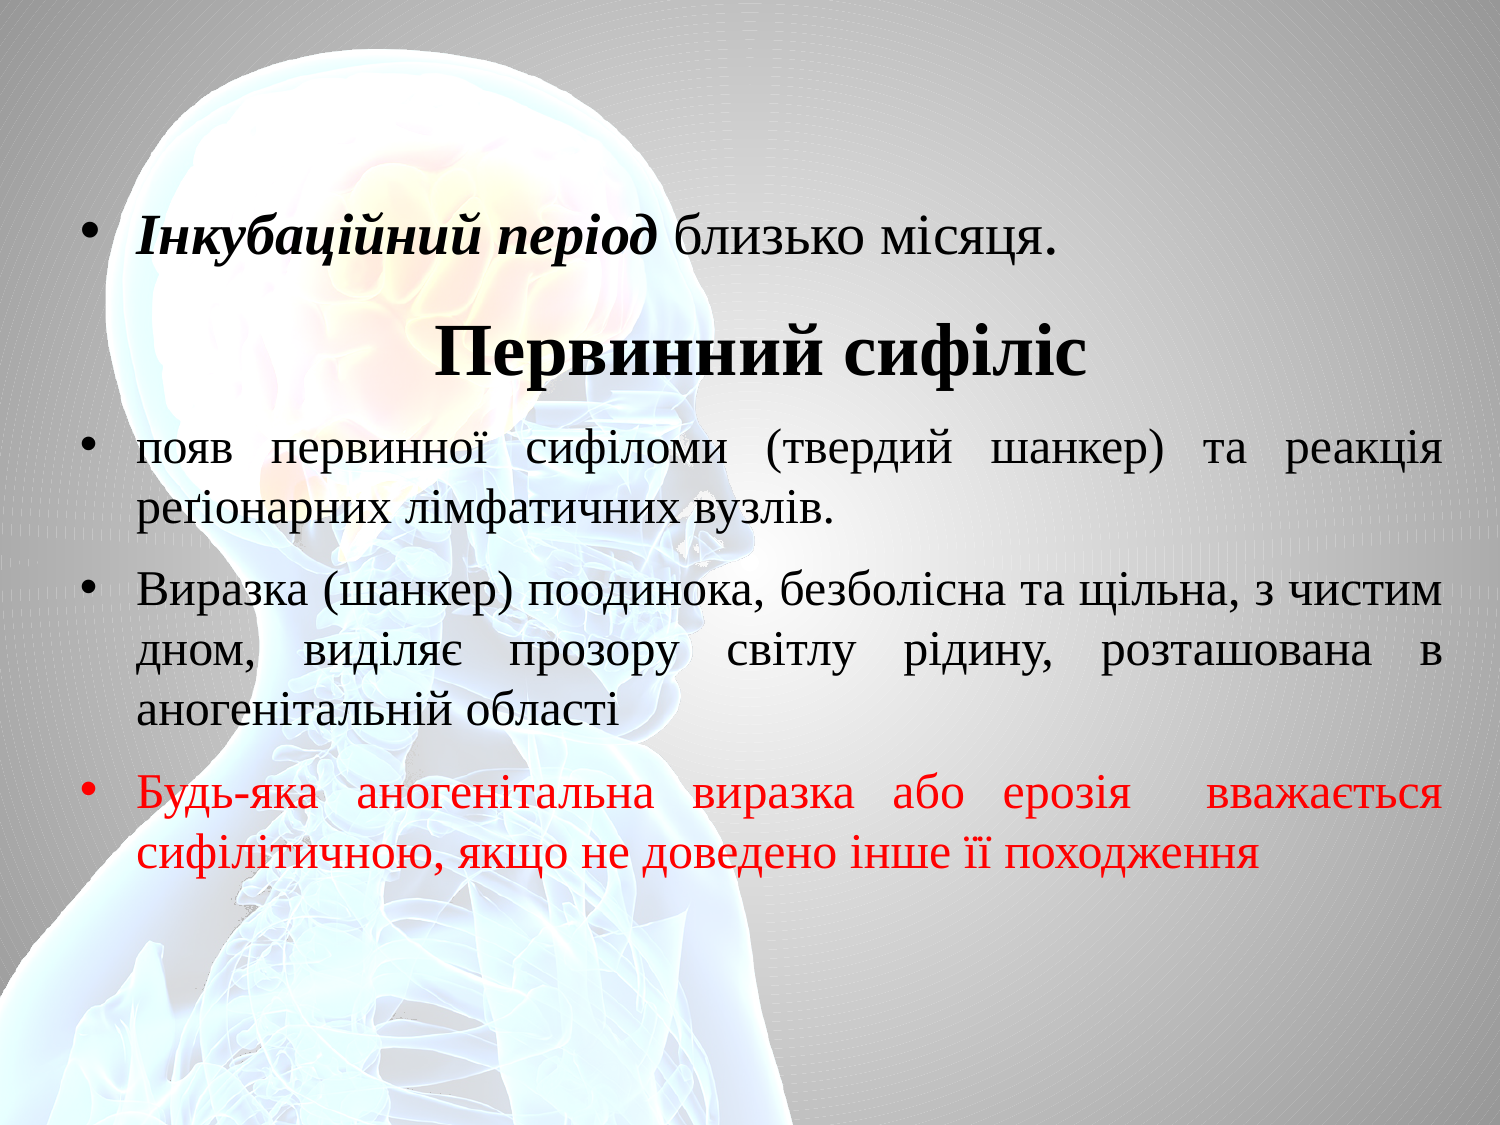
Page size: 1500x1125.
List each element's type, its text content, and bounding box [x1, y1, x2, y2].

list Інкубаційний період близько місяця. Первинний сифіліс появ первинної сифіломи (твердий шанкер) та реакція реґіонарних лімфатичних вузлів. Виразка (шанкер) поодинока, безболісна та щільна, з чистим дном, виділяє прозору світлу рідину, розташована в аногенітальній області Будь-яка аногенітальна виразка або ерозія вважається сифілітичною, якщо не доведено інше її походження [64, 184, 1459, 1059]
